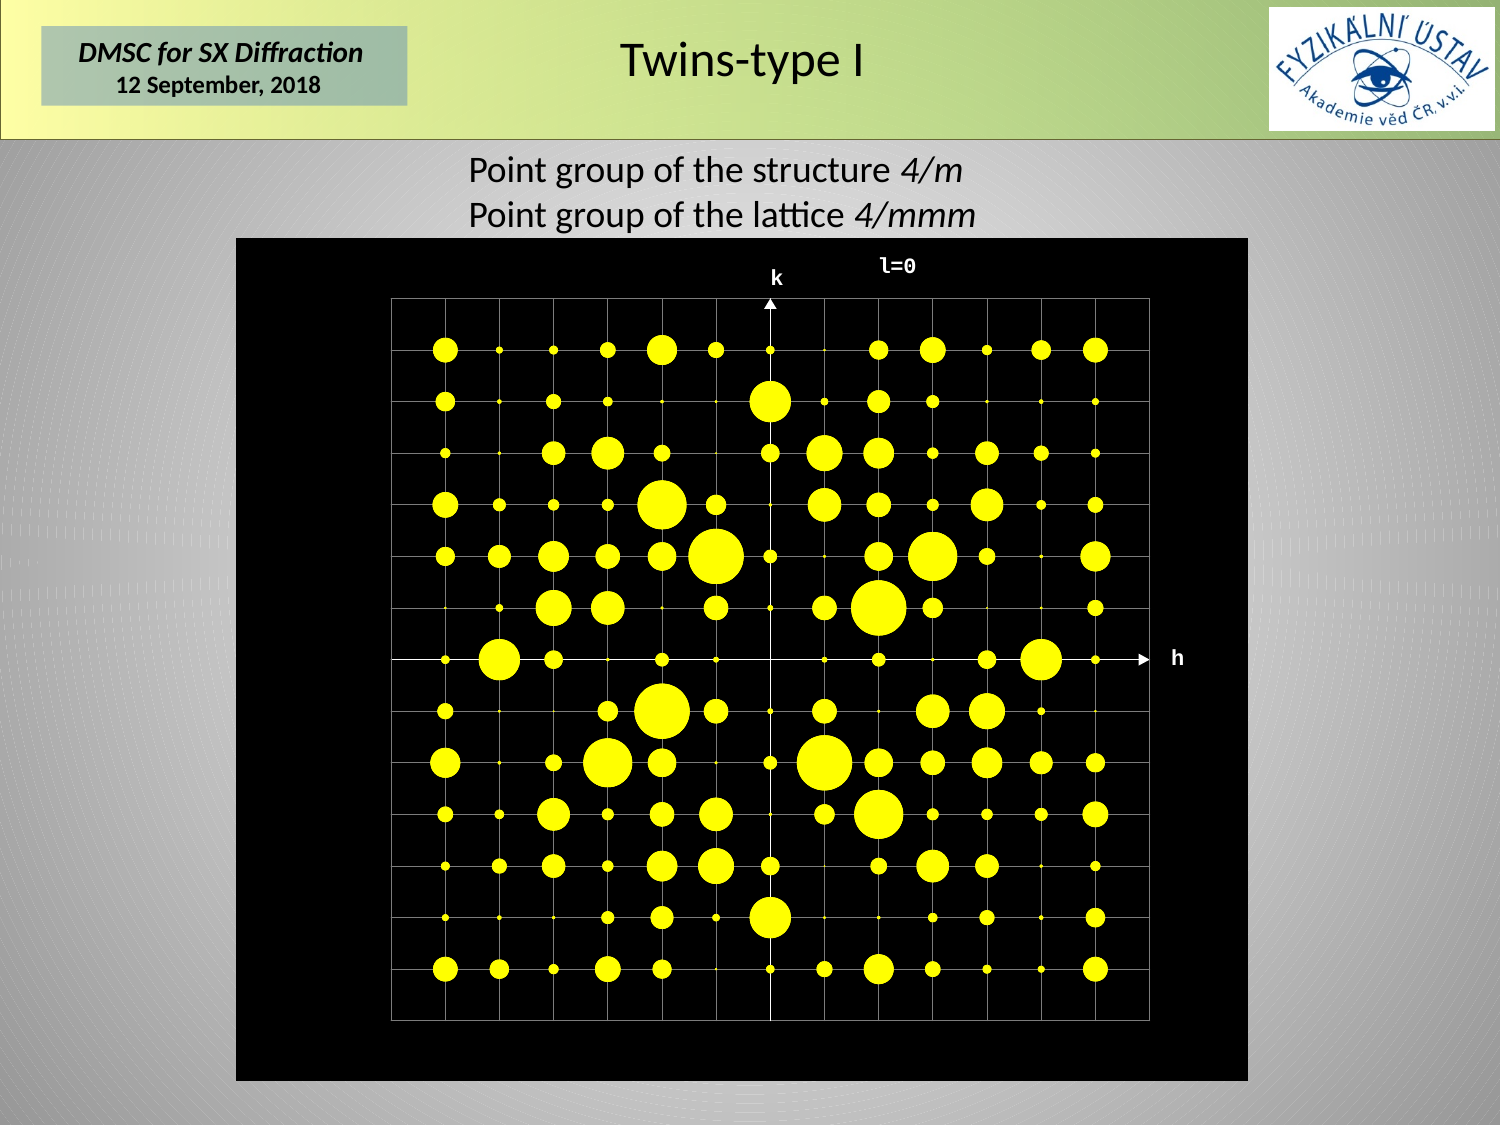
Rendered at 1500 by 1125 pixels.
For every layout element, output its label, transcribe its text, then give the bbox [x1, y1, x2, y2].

title Twins-type I [132, 19, 1353, 159]
text_box Point group of the structure 4/m Point group of the lattice 4/mmm [453, 137, 992, 236]
picture [236, 237, 1418, 1082]
picture [1269, 7, 1495, 131]
